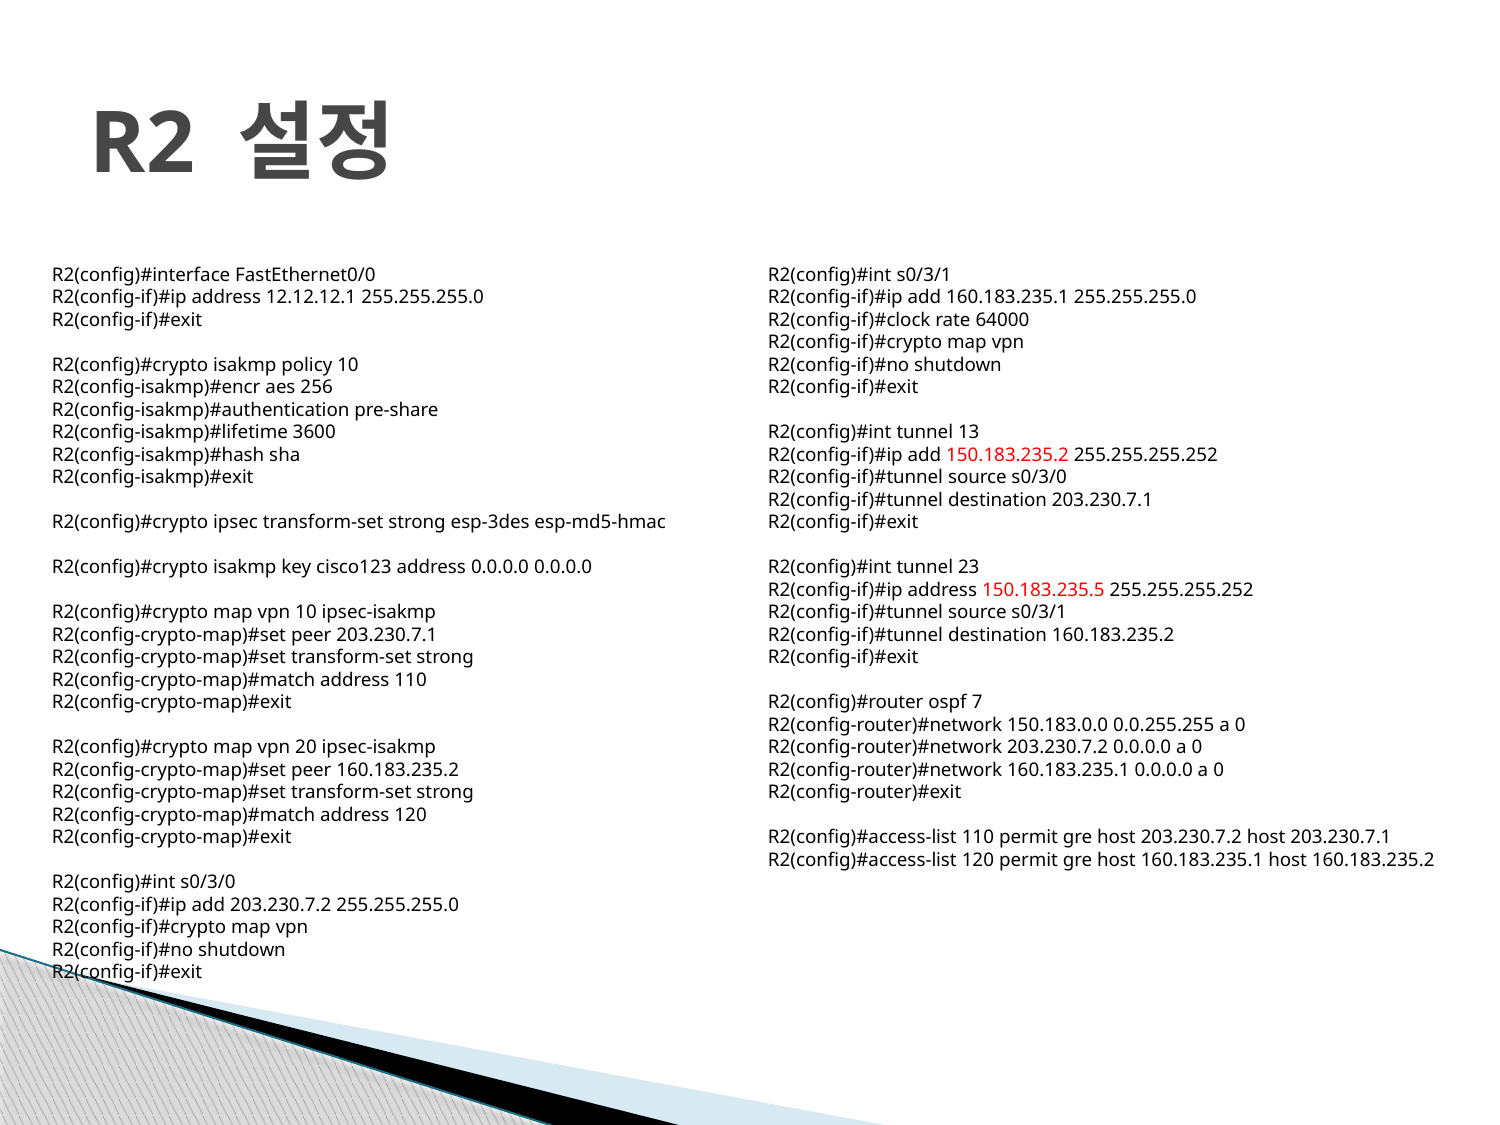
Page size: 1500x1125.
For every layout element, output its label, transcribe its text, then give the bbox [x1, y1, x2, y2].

text_box R2(config)#interface FastEthernet0/0 R2(config-if)#ip address 12.12.12.1 255.255.255.0 R2(config-if)#exit R2(config)#crypto isakmp policy 10 R2(config-isakmp)#encr aes 256 R2(config-isakmp)#authentication pre-share R2(config-isakmp)#lifetime 3600 R2(config-isakmp)#hash sha R2(config-isakmp)#exit R2(config)#crypto ipsec transform-set strong esp-3des esp-md5-hmac R2(config)#crypto isakmp key cisco123 address 0.0.0.0 0.0.0.0 R2(config)#crypto map vpn 10 ipsec-isakmp R2(config-crypto-map)#set peer 203.230.7.1 R2(config-crypto-map)#set transform-set strong R2(config-crypto-map)#match address 110 R2(config-crypto-map)#exit R2(config)#crypto map vpn 20 ipsec-isakmp R2(config-crypto-map)#set peer 160.183.235.2 R2(config-crypto-map)#set transform-set strong R2(config-crypto-map)#match address 120 R2(config-crypto-map)#exit R2(config)#int s0/3/0 R2(config-if)#ip add 203.230.7.2 255.255.255.0 R2(config-if)#crypto map vpn R2(config-if)#no shutdown R2(config-if)#exit [37, 255, 817, 991]
text_box R2(config)#int s0/3/1 R2(config-if)#ip add 160.183.235.1 255.255.255.0 R2(config-if)#clock rate 64000 R2(config-if)#crypto map vpn R2(config-if)#no shutdown R2(config-if)#exit R2(config)#int tunnel 13 R2(config-if)#ip add 150.183.235.2 255.255.255.252 R2(config-if)#tunnel source s0/3/0 R2(config-if)#tunnel destination 203.230.7.1 R2(config-if)#exit R2(config)#int tunnel 23 R2(config-if)#ip address 150.183.235.5 255.255.255.252 R2(config-if)#tunnel source s0/3/1 R2(config-if)#tunnel destination 160.183.235.2 R2(config-if)#exit R2(config)#router ospf 7 R2(config-router)#network 150.183.0.0 0.0.255.255 a 0 R2(config-router)#network 203.230.7.2 0.0.0.0 a 0 R2(config-router)#network 160.183.235.1 0.0.0.0 a 0 R2(config-router)#exit R2(config)#access-list 110 permit gre host 203.230.7.2 host 203.230.7.1 R2(config)#access-list 120 permit gre host 160.183.235.1 host 160.183.235.2 [753, 255, 1449, 878]
title R2 설정 [75, 45, 1425, 233]
